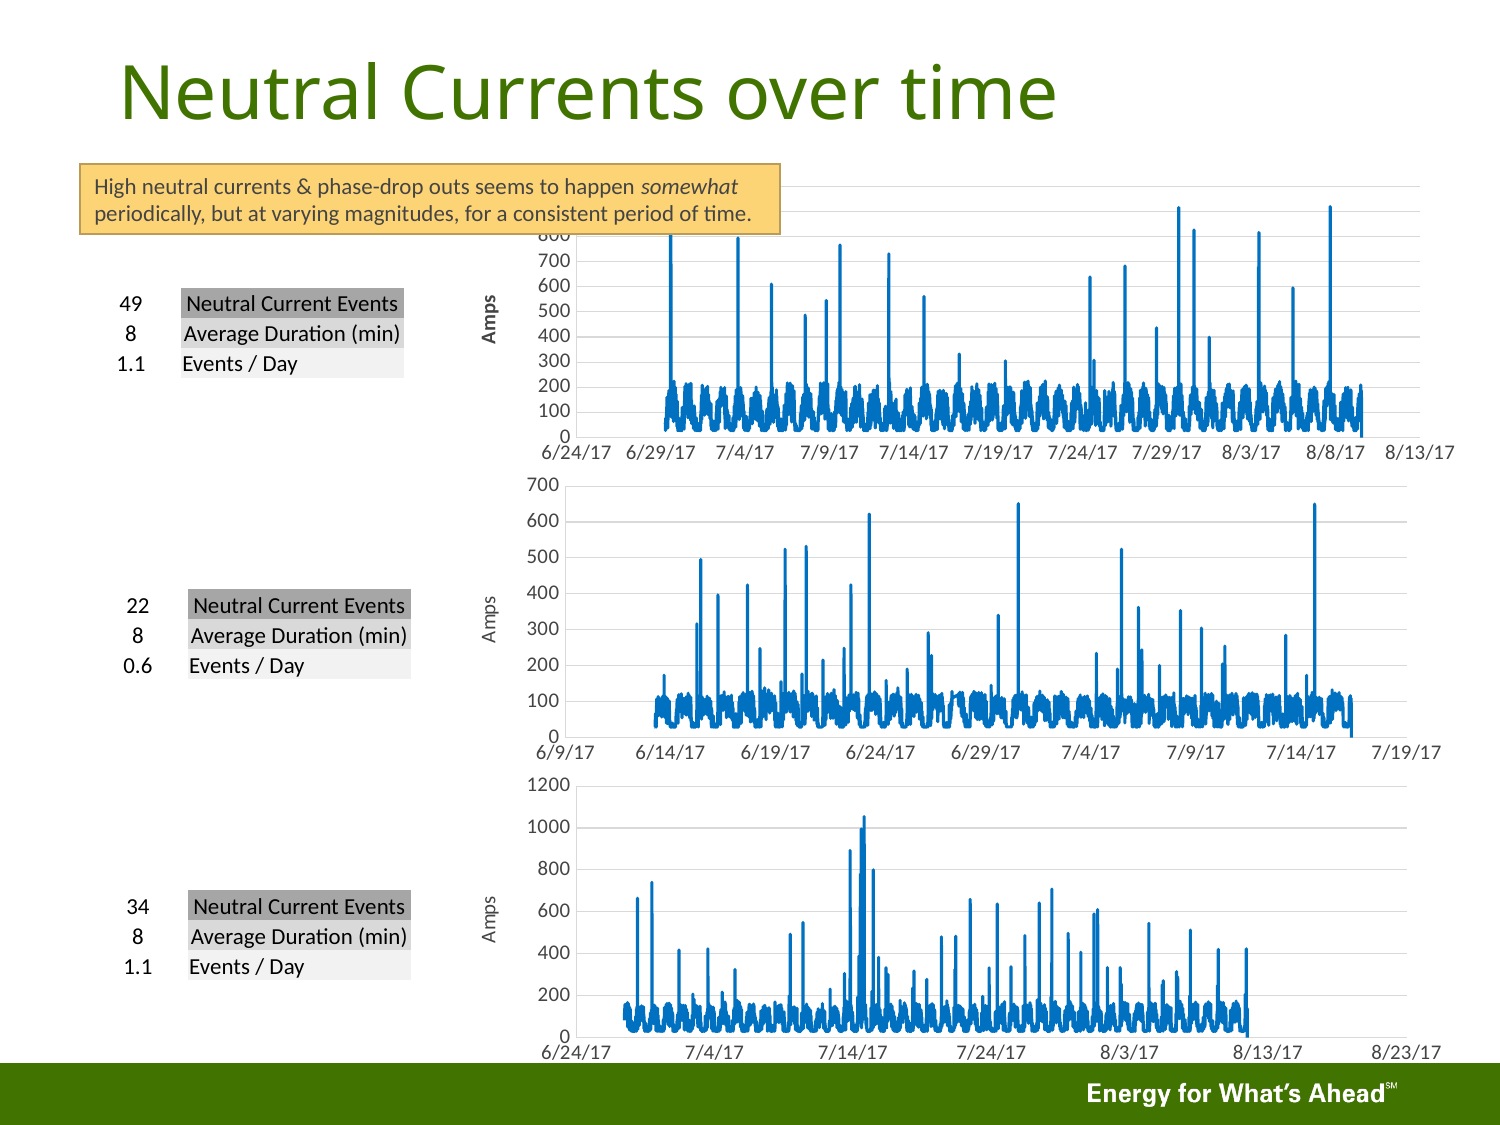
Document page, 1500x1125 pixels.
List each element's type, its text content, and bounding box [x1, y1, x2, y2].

table_header 34 [88, 890, 188, 920]
chart [446, 169, 1477, 1070]
table_cell Events / Day [188, 649, 411, 679]
text_box High neutral currents & phase-drop outs seems to happen somewhat periodically, but at varying magnitudes, for a consistent period of time. [79, 163, 781, 235]
table_cell Average Duration (min) [181, 318, 404, 348]
table_cell 1.1 [81, 348, 181, 378]
table_cell Average Duration (min) [188, 920, 411, 950]
table_header 22 [88, 589, 188, 619]
table_cell 1.1 [88, 950, 188, 980]
table_cell Events / Day [181, 348, 404, 378]
table_header Neutral Current Events [188, 890, 411, 920]
table_header Neutral Current Events [188, 589, 411, 619]
table_cell 8 [88, 619, 188, 649]
table_header Neutral Current Events [181, 288, 404, 318]
table_cell Events / Day [188, 950, 411, 980]
title Neutral Currents over time [103, 26, 1397, 165]
table_cell 8 [81, 318, 181, 348]
picture [1088, 1082, 1397, 1107]
table_cell 0.6 [88, 649, 188, 679]
table_header 49 [81, 288, 181, 318]
table_cell 8 [88, 920, 188, 950]
table_cell Average Duration (min) [188, 619, 411, 649]
